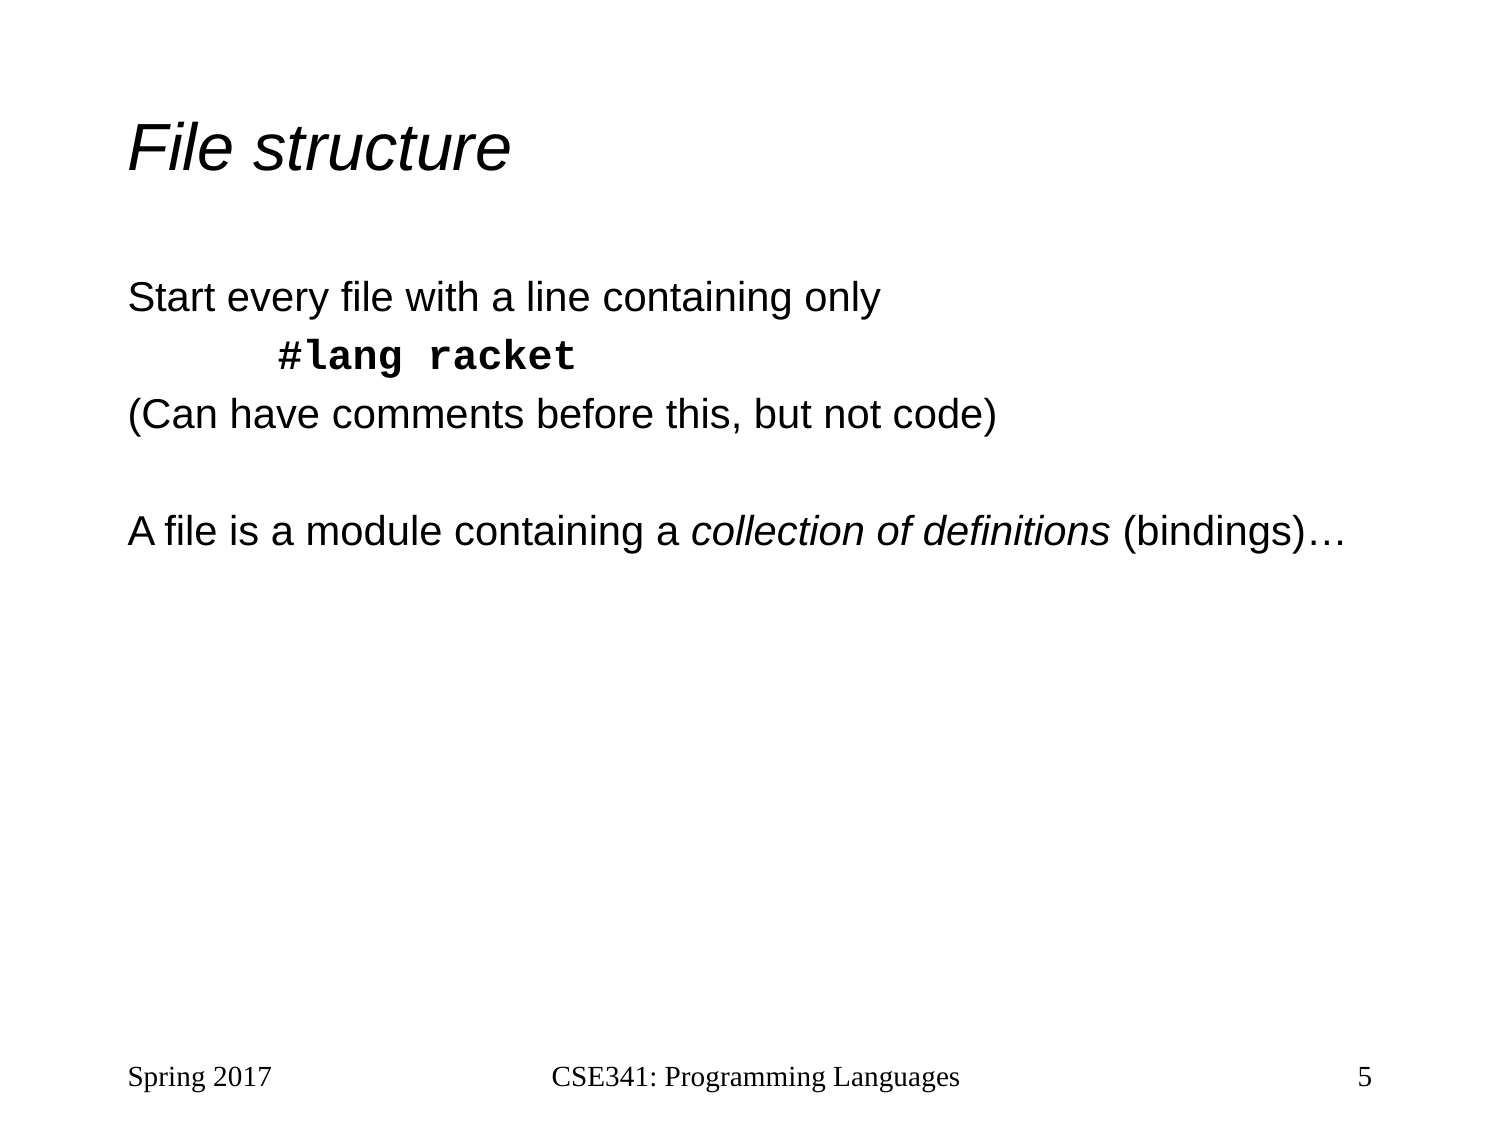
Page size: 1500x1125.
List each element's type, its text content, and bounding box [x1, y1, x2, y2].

title File structure [112, 49, 1388, 238]
slide_number Spring 2017 [112, 1049, 426, 1125]
list Start every file with a line containing only #lang racket (Can have comments before this, but not code) A file is a module containing a collection of definitions (bindings)… [112, 262, 1388, 1001]
footer CSE341: Programming Languages [474, 1049, 1038, 1125]
slide_number 5 [1074, 1049, 1388, 1125]
